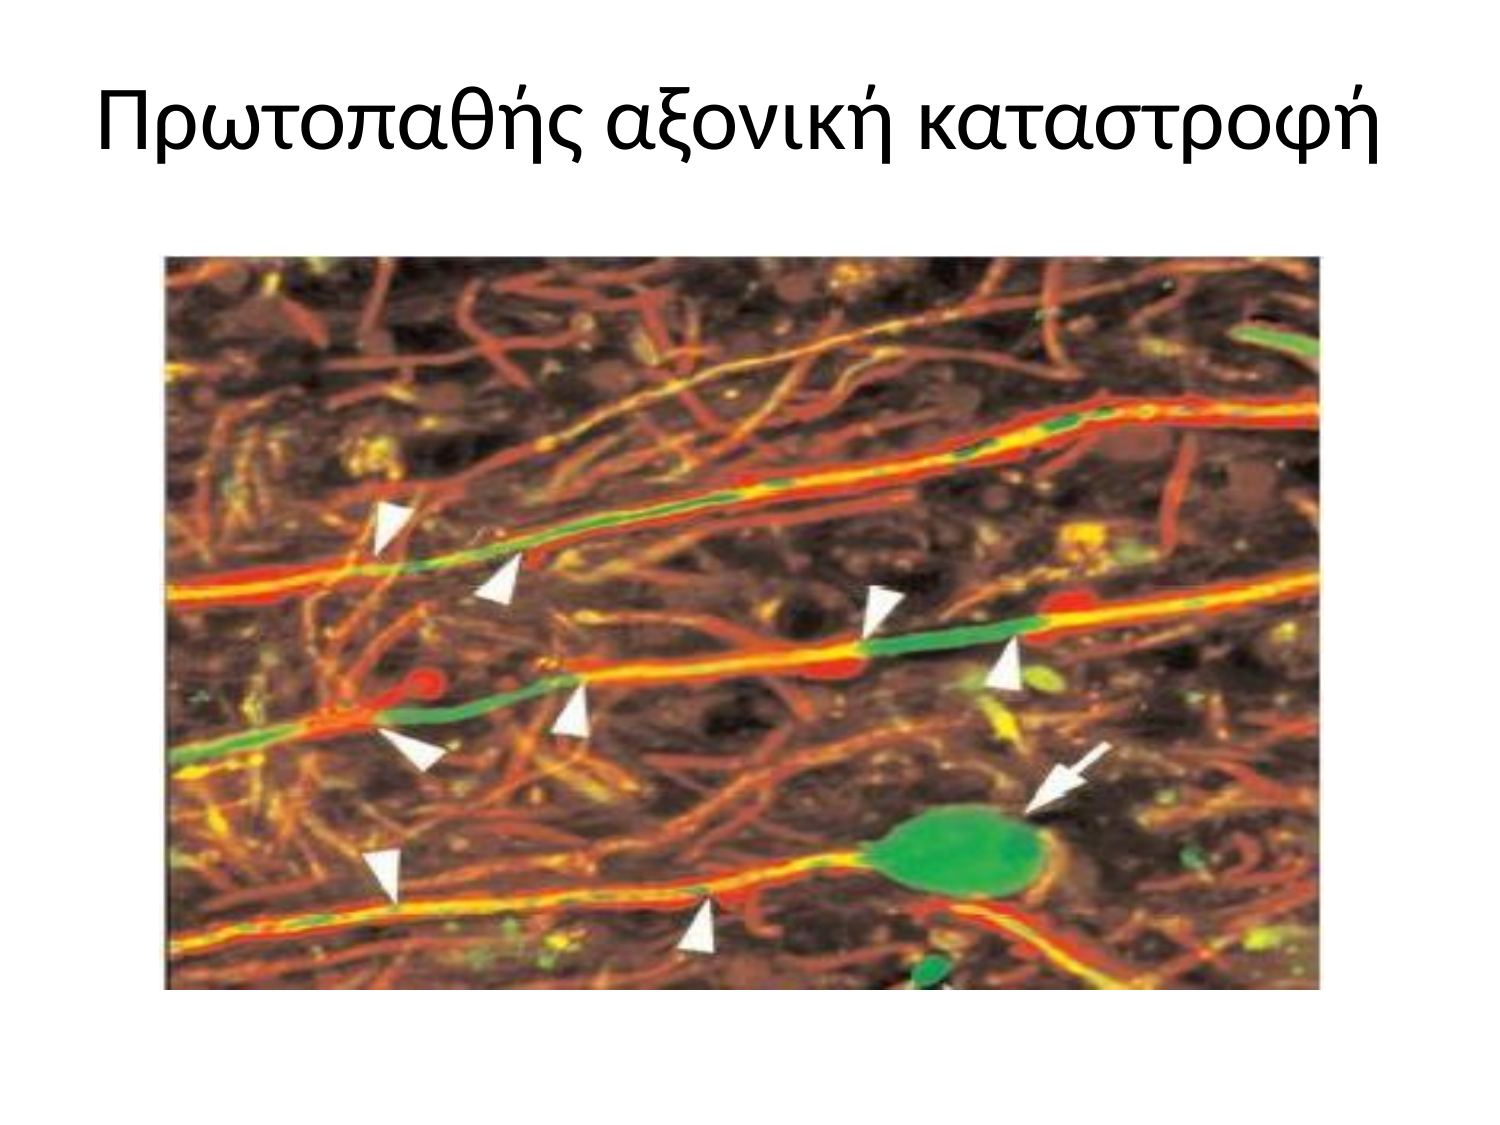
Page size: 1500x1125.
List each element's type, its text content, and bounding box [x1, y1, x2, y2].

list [159, 255, 1324, 991]
title Πρωτοπαθής αξονική καταστροφή [64, 19, 1415, 207]
